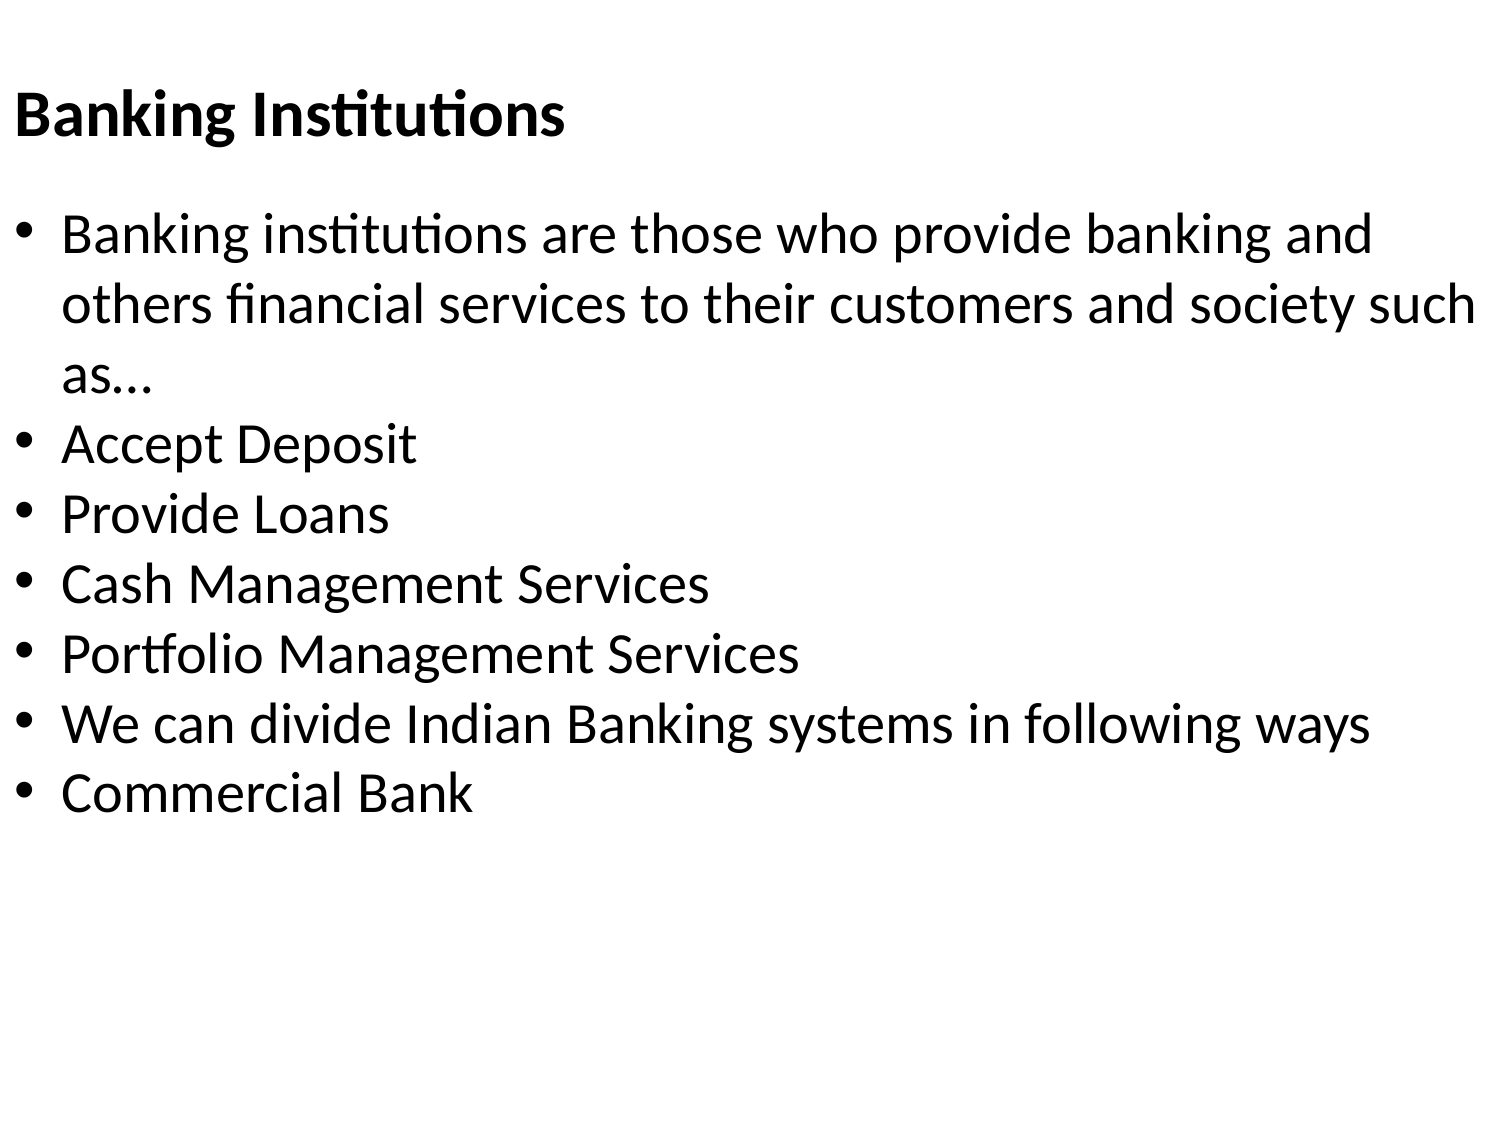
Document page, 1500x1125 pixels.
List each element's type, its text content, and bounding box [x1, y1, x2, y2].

text_box Banking Institutions Banking institutions are those who provide banking and others financial services to their customers and society such as… Accept Deposit Provide Loans Cash Management Services Portfolio Management Services We can divide Indian Banking systems in following ways Commercial Bank [0, 62, 1500, 967]
